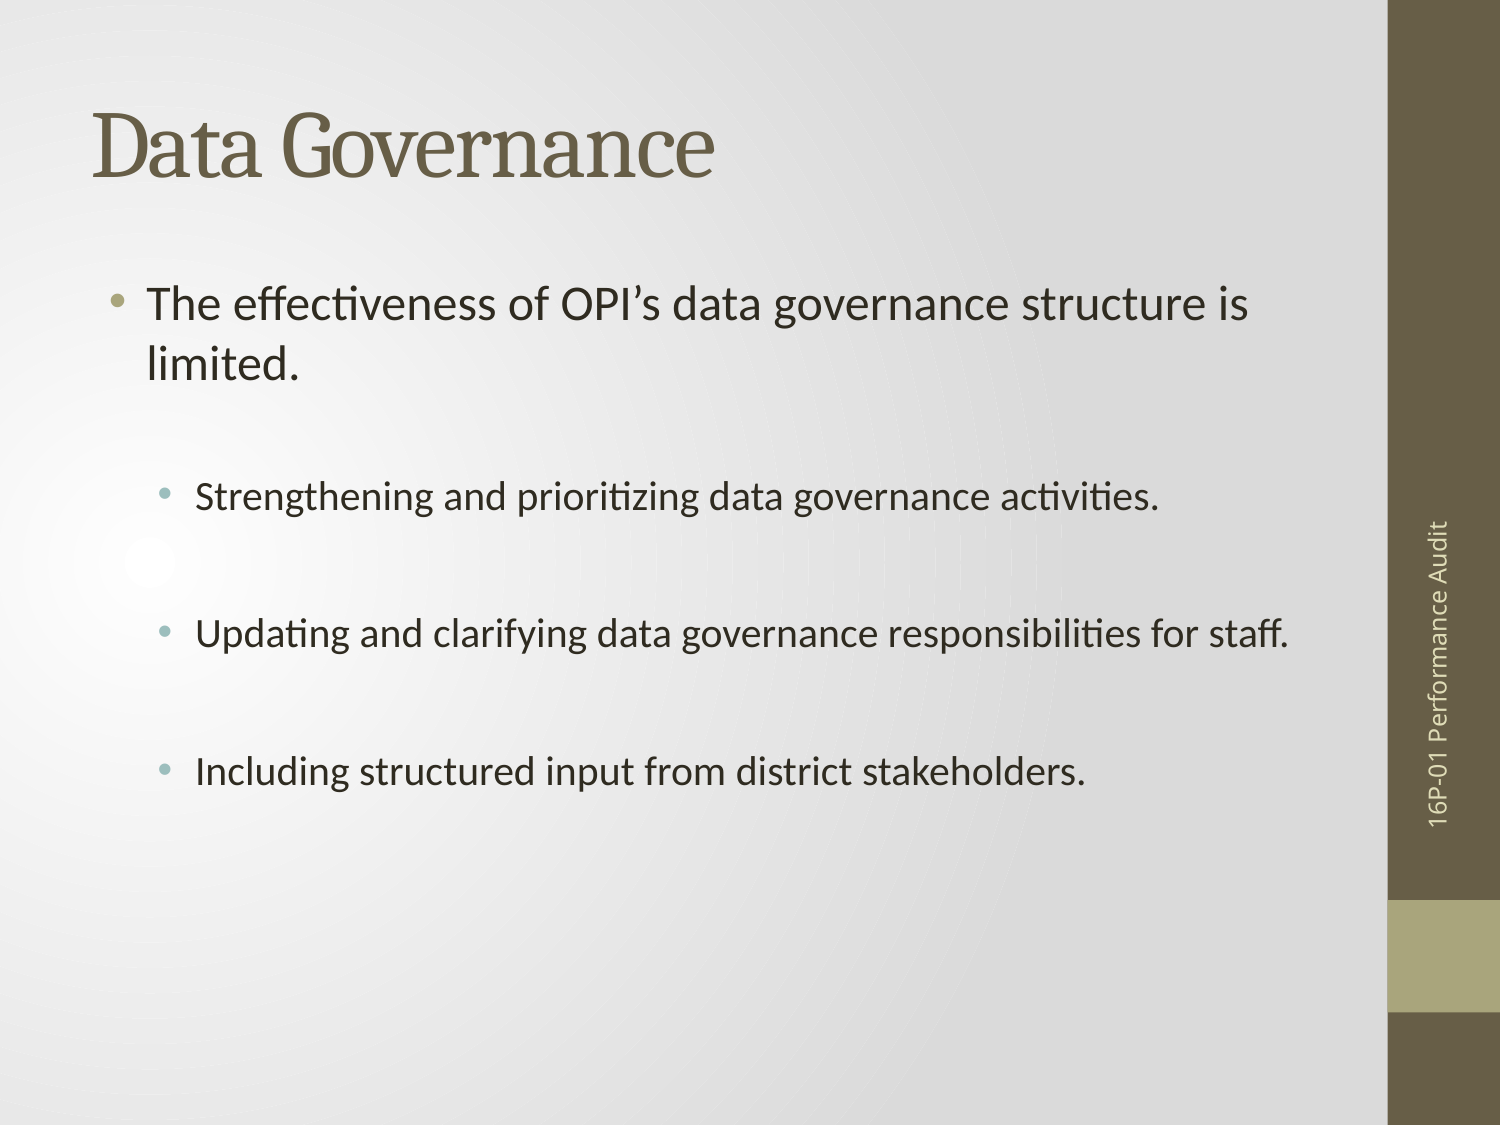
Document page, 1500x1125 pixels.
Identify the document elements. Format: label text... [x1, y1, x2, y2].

title Data Governance [75, 45, 1325, 233]
list The effectiveness of OPI’s data governance structure is limited. Strengthening and prioritizing data governance activities. Updating and clarifying data governance responsibilities for staff. Including structured input from district stakeholders. [75, 262, 1325, 1050]
footer 16P-01 Performance Audit [1408, 500, 1469, 889]
